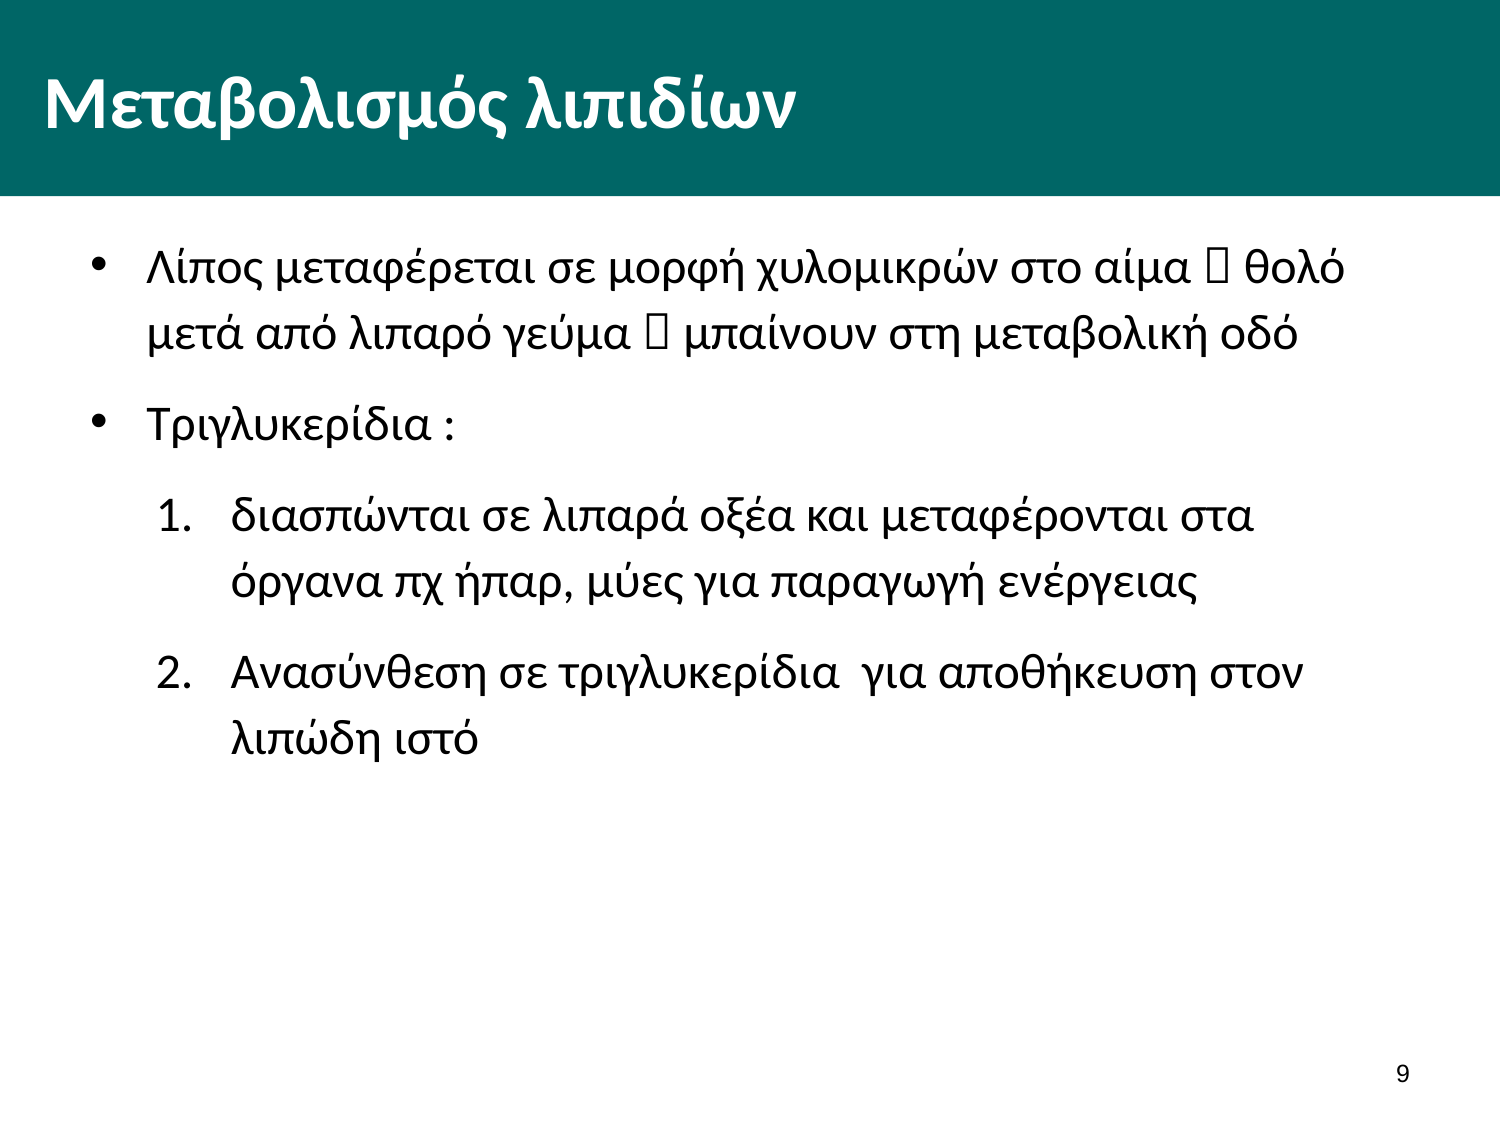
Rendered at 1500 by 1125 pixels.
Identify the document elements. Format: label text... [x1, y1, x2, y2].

slide_number 8 [1074, 1042, 1425, 1103]
title Μεταβολισμός λιπιδίων [0, 0, 1500, 197]
list Λίπος μεταφέρεται σε μορφή χυλομικρών στο αίμα  θολό μετά από λιπαρό γεύμα  μπαίνουν στη μεταβολική οδό Τριγλυκερίδια : διασπώνται σε λιπαρά οξέα και μεταφέρονται στα όργανα πχ ήπαρ, μύες για παραγωγή ενέργειας Ανασύνθεση σε τριγλυκερίδια για αποθήκευση στον λιπώδη ιστό [75, 219, 1425, 1024]
